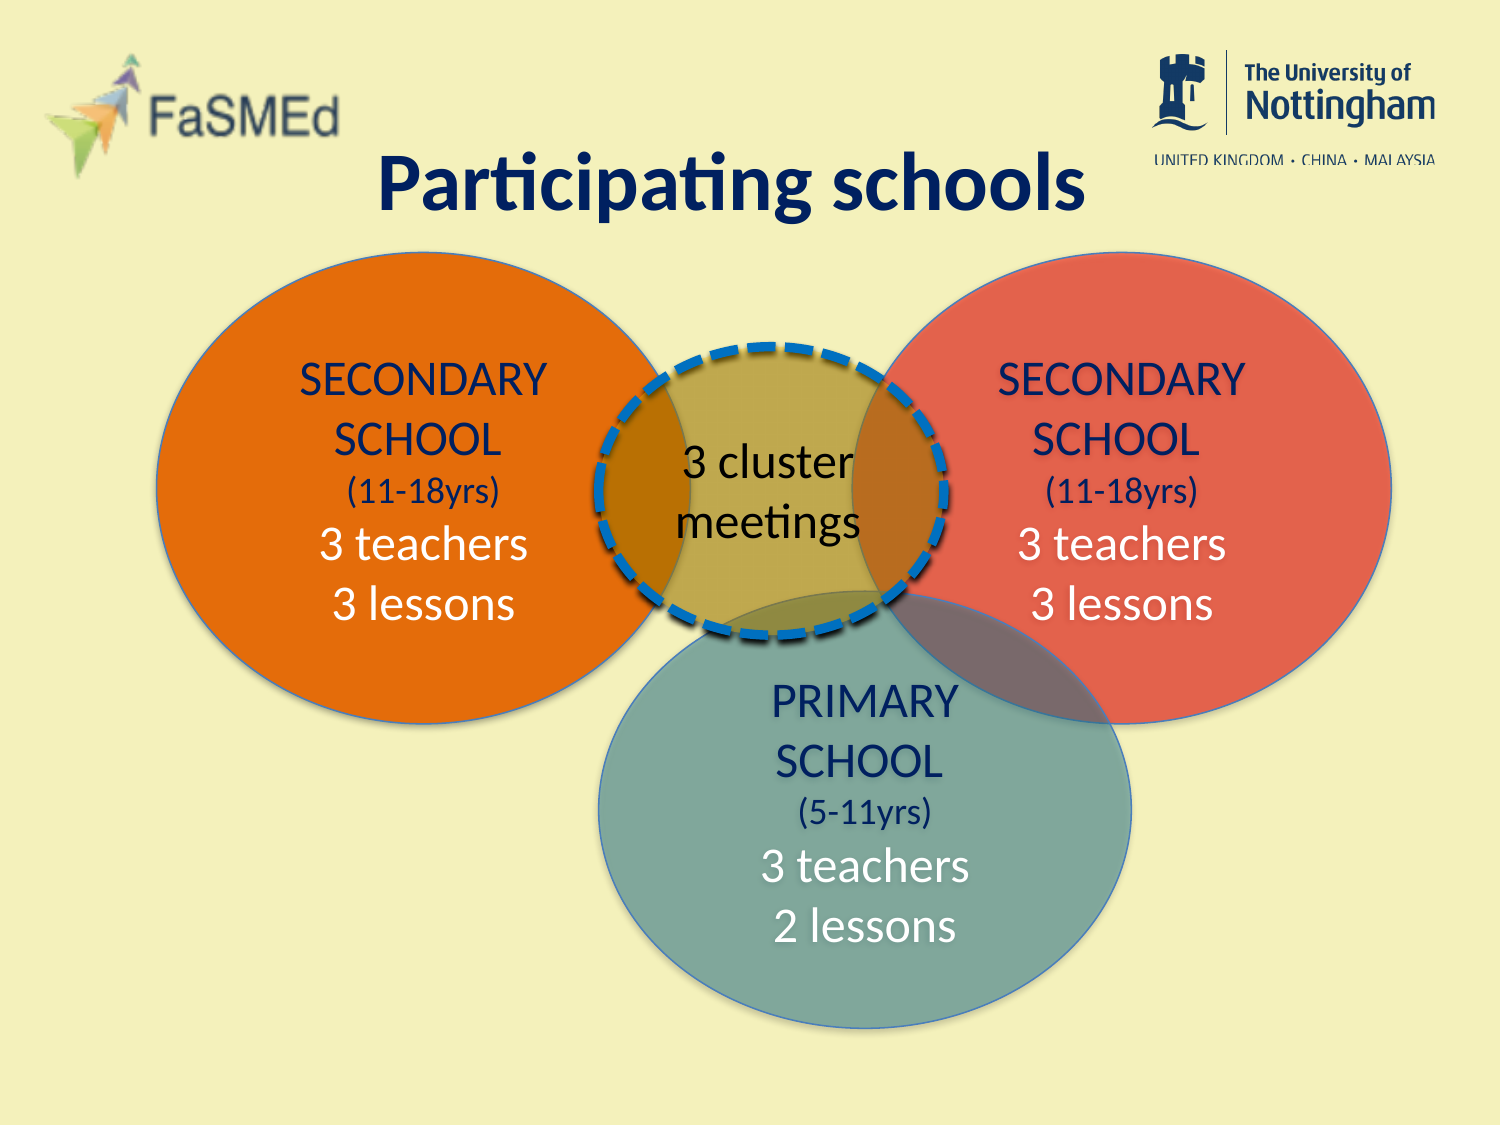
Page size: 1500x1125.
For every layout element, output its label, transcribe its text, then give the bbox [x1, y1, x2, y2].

title Participating schools [57, 83, 1408, 271]
text_box [597, 345, 945, 636]
text_box SECONDARY SCHOOL (11-18yrs) 3 teachers 3 lessons [155, 251, 660, 725]
text_box 3 cluster meetings [641, 421, 895, 557]
text_box PRIMARY SCHOOL (5-11yrs) 3 teachers 2 lessons [597, 592, 1133, 1030]
text_box SECONDARY SCHOOL (11-18yrs) 3 teachers 3 lessons [882, 251, 1393, 725]
